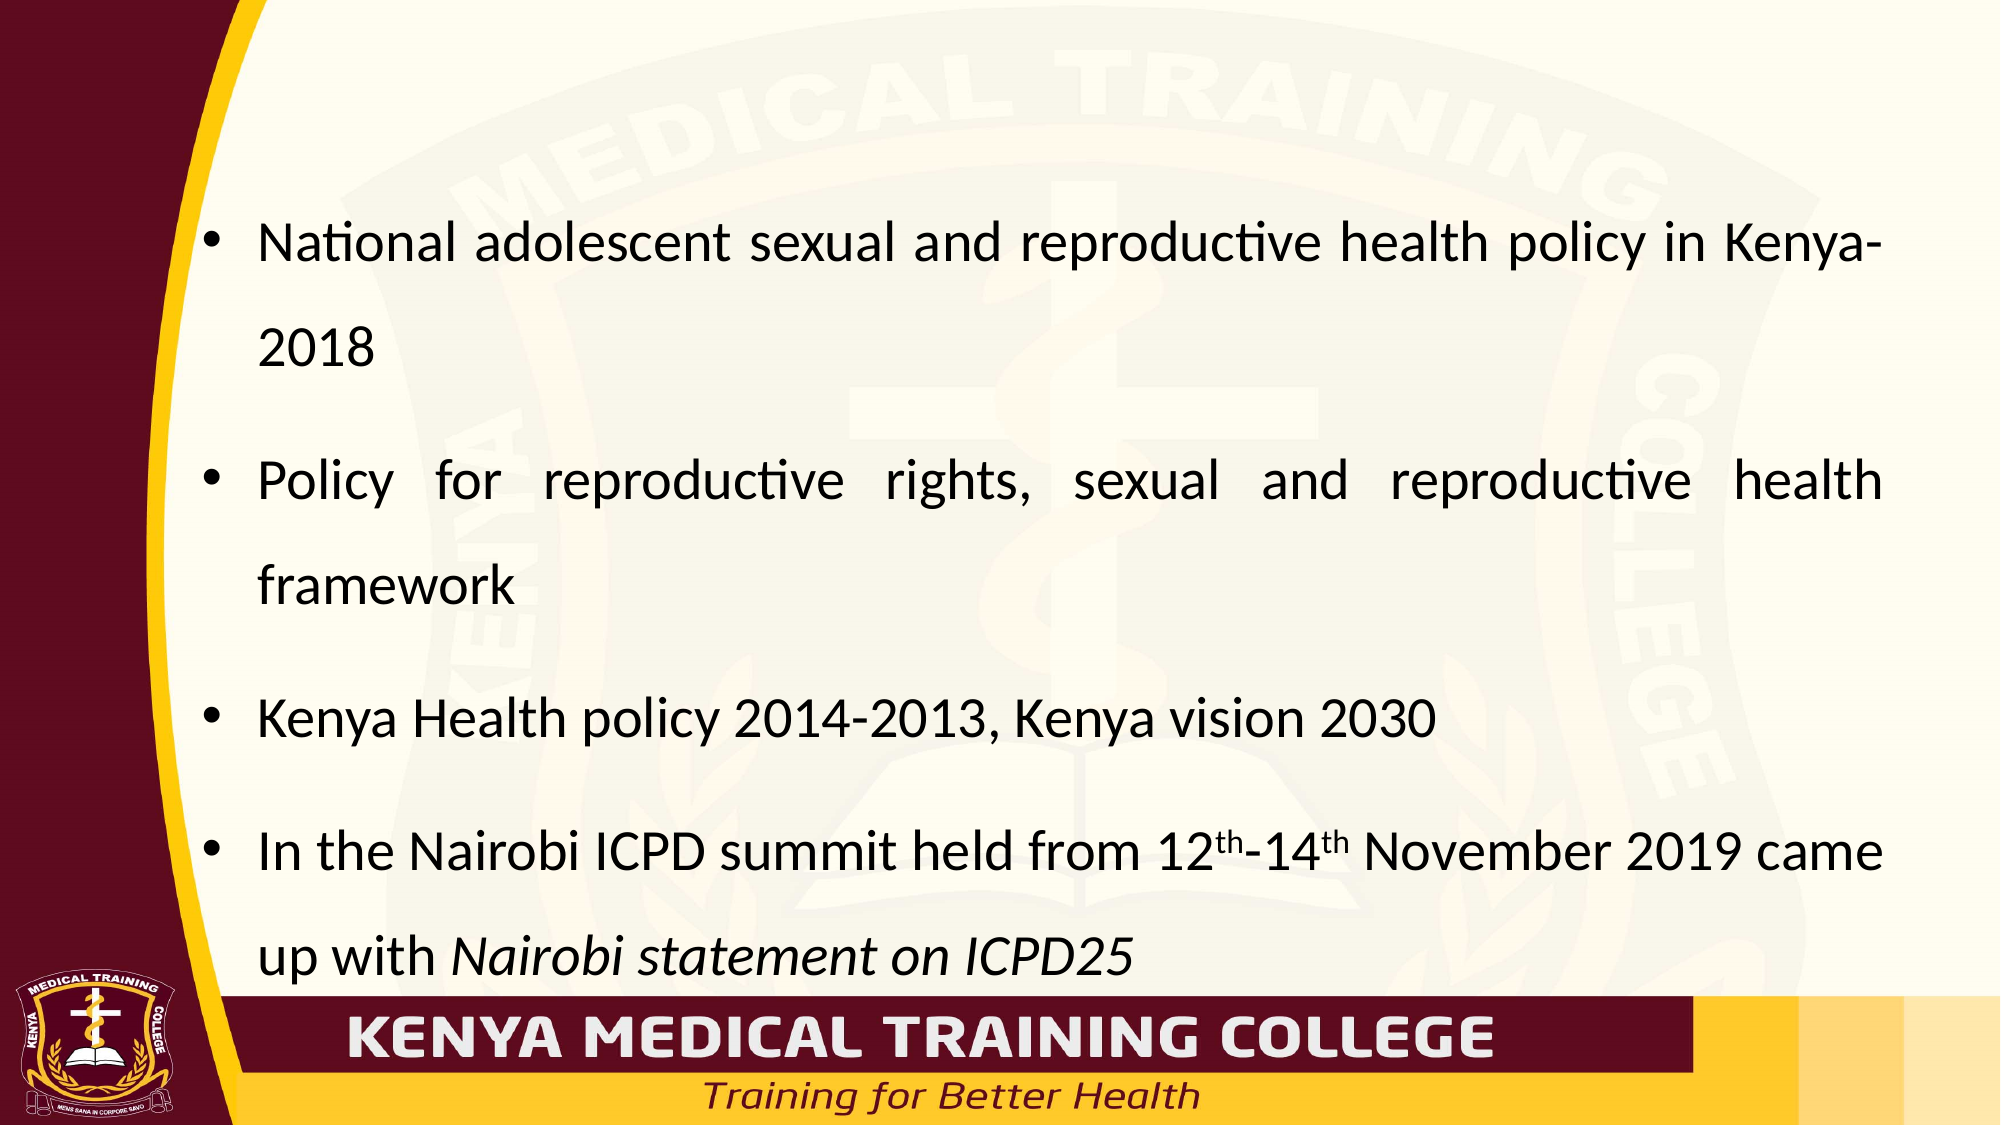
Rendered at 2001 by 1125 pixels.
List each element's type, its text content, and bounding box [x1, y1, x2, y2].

list National adolescent sexual and reproductive health policy in Kenya-2018 Policy for reproductive rights, sexual and reproductive health framework Kenya Health policy 2014-2013, Kenya vision 2030 In the Nairobi ICPD summit held from 12th-14th November 2019 came up with Nairobi statement on ICPD25 [186, 160, 1900, 1006]
picture [0, 0, 2001, 1125]
